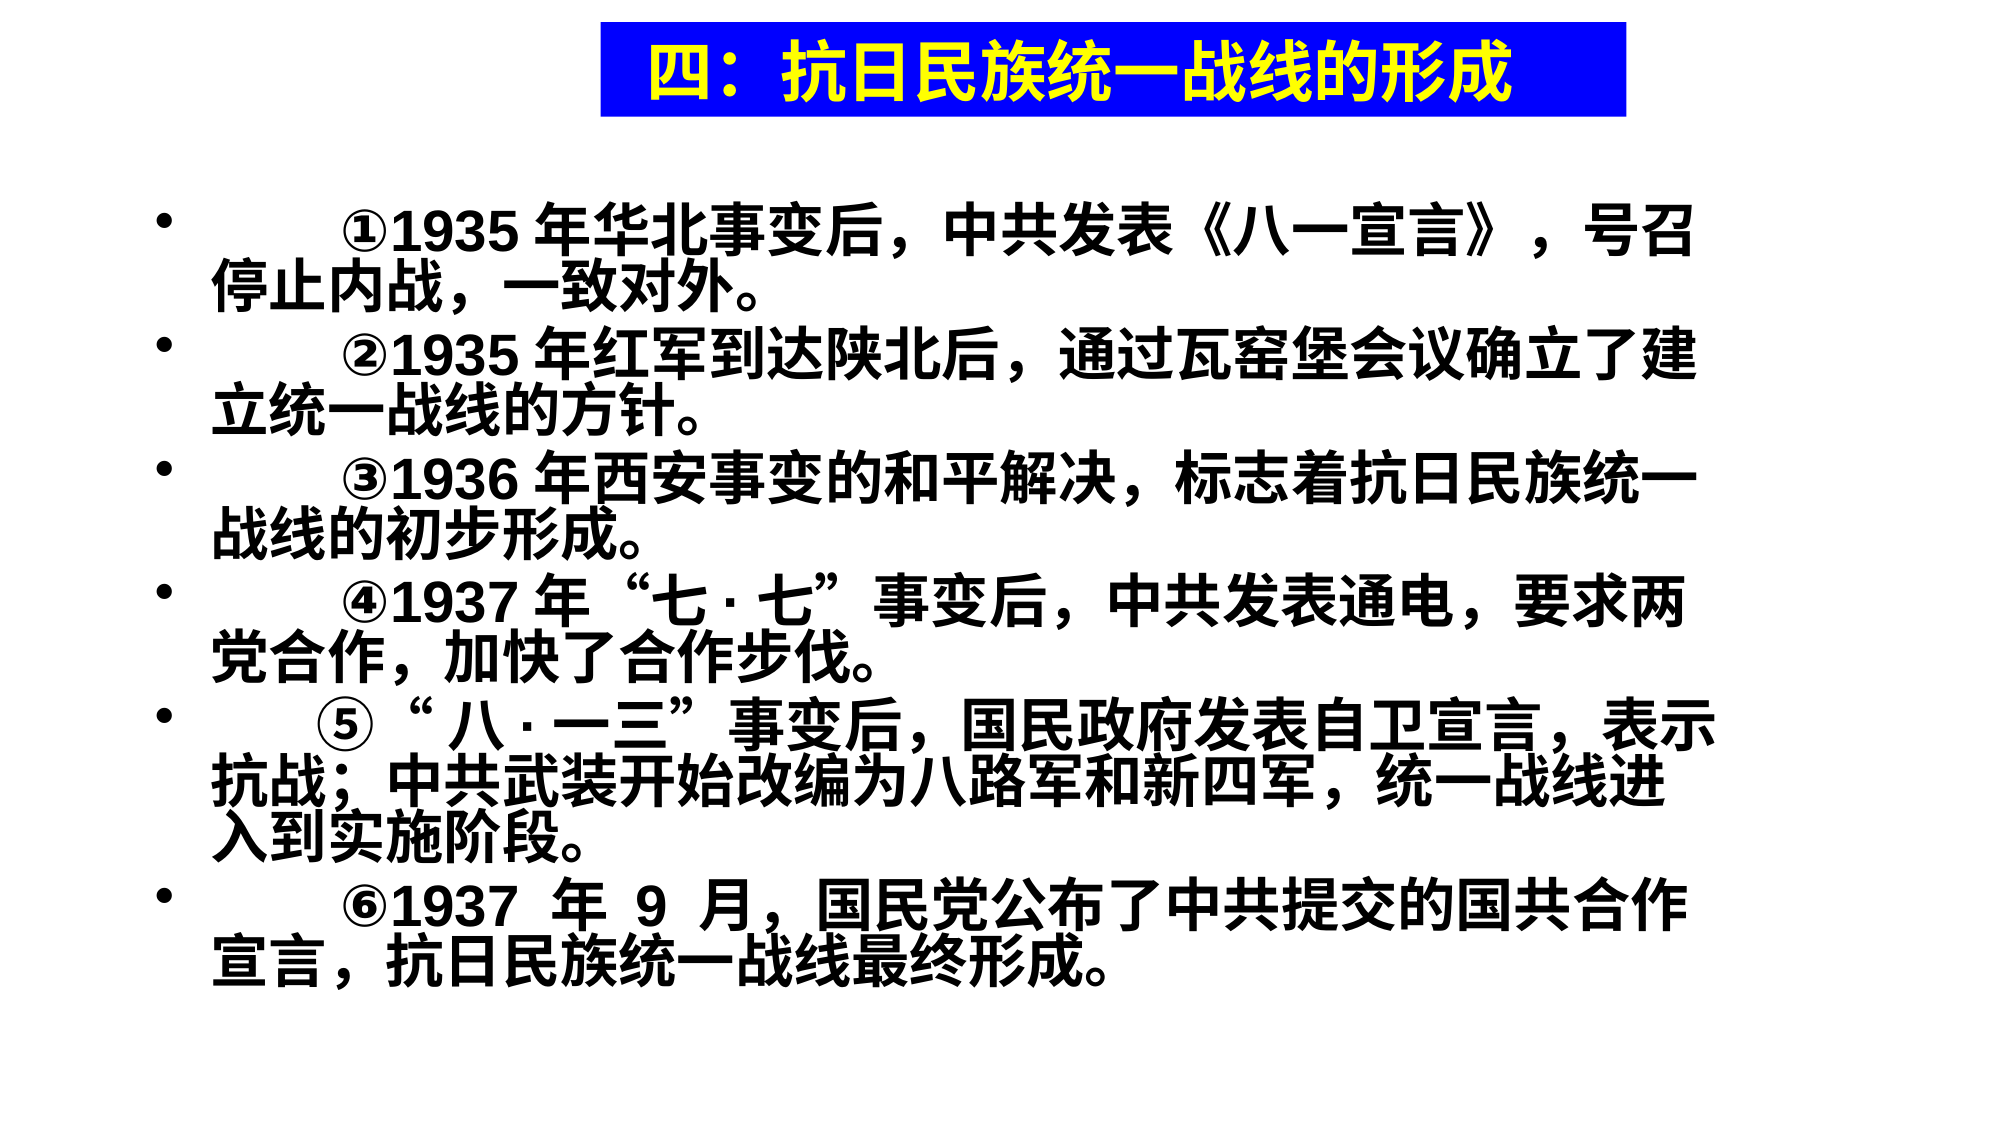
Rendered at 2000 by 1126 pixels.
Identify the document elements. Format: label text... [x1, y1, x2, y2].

list ①1935年华北事变后，中共发表《八一宣言》，号召停止内战，一致对外。 ②1935年红军到达陕北后，通过瓦窑堡会议确立了建立统一战线的方针。 ③1936年西安事变的和平解决，标志着抗日民族统一战线的初步形成。 ④1937年“七·七”事变后，中共发表通电，要求两党合作，加快了合作步伐。 ⑤“八·一三”事变后，国民政府发表自卫宣言，表示抗战；中共武装开始改编为八路军和新四军，统一战线进 入到实施阶段。 ⑥1937 年 9 月，国民党公布了中共提交的国共合作宣言，抗日民族统一战线最终形成。 [139, 117, 1748, 1069]
text_box 四：抗日民族统一战线的形成 [600, 22, 1627, 117]
